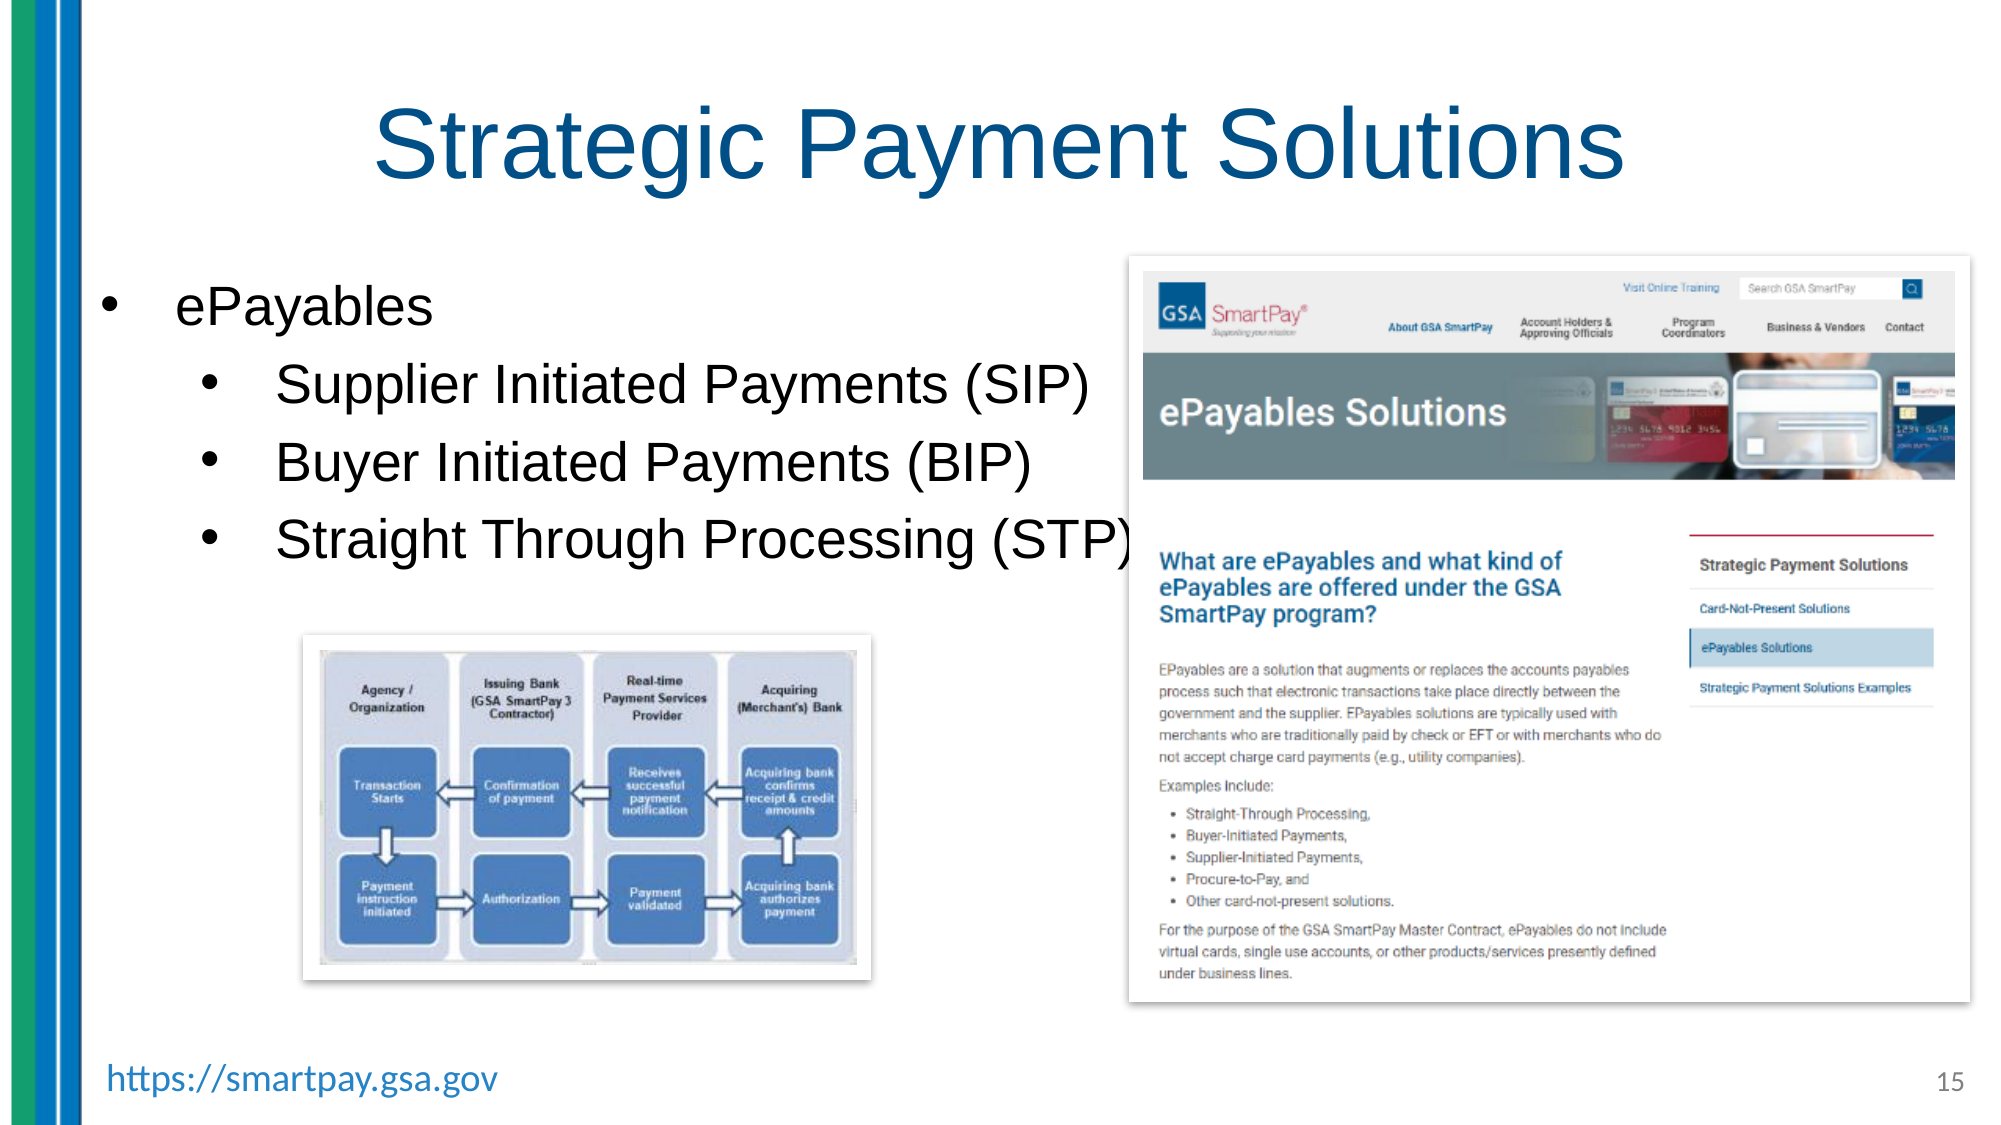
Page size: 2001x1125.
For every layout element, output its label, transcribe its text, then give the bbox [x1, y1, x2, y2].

list ePayables Supplier Initiated Payments (SIP) Buyer Initiated Payments (BIP) Straight Through Processing (STP) [85, 262, 1123, 855]
footer https://smartpay.gsa.gov [85, 1042, 720, 1103]
title Strategic Payment Solutions [99, 45, 1900, 233]
picture [0, 0, 35, 1125]
picture [38, 0, 2000, 1125]
